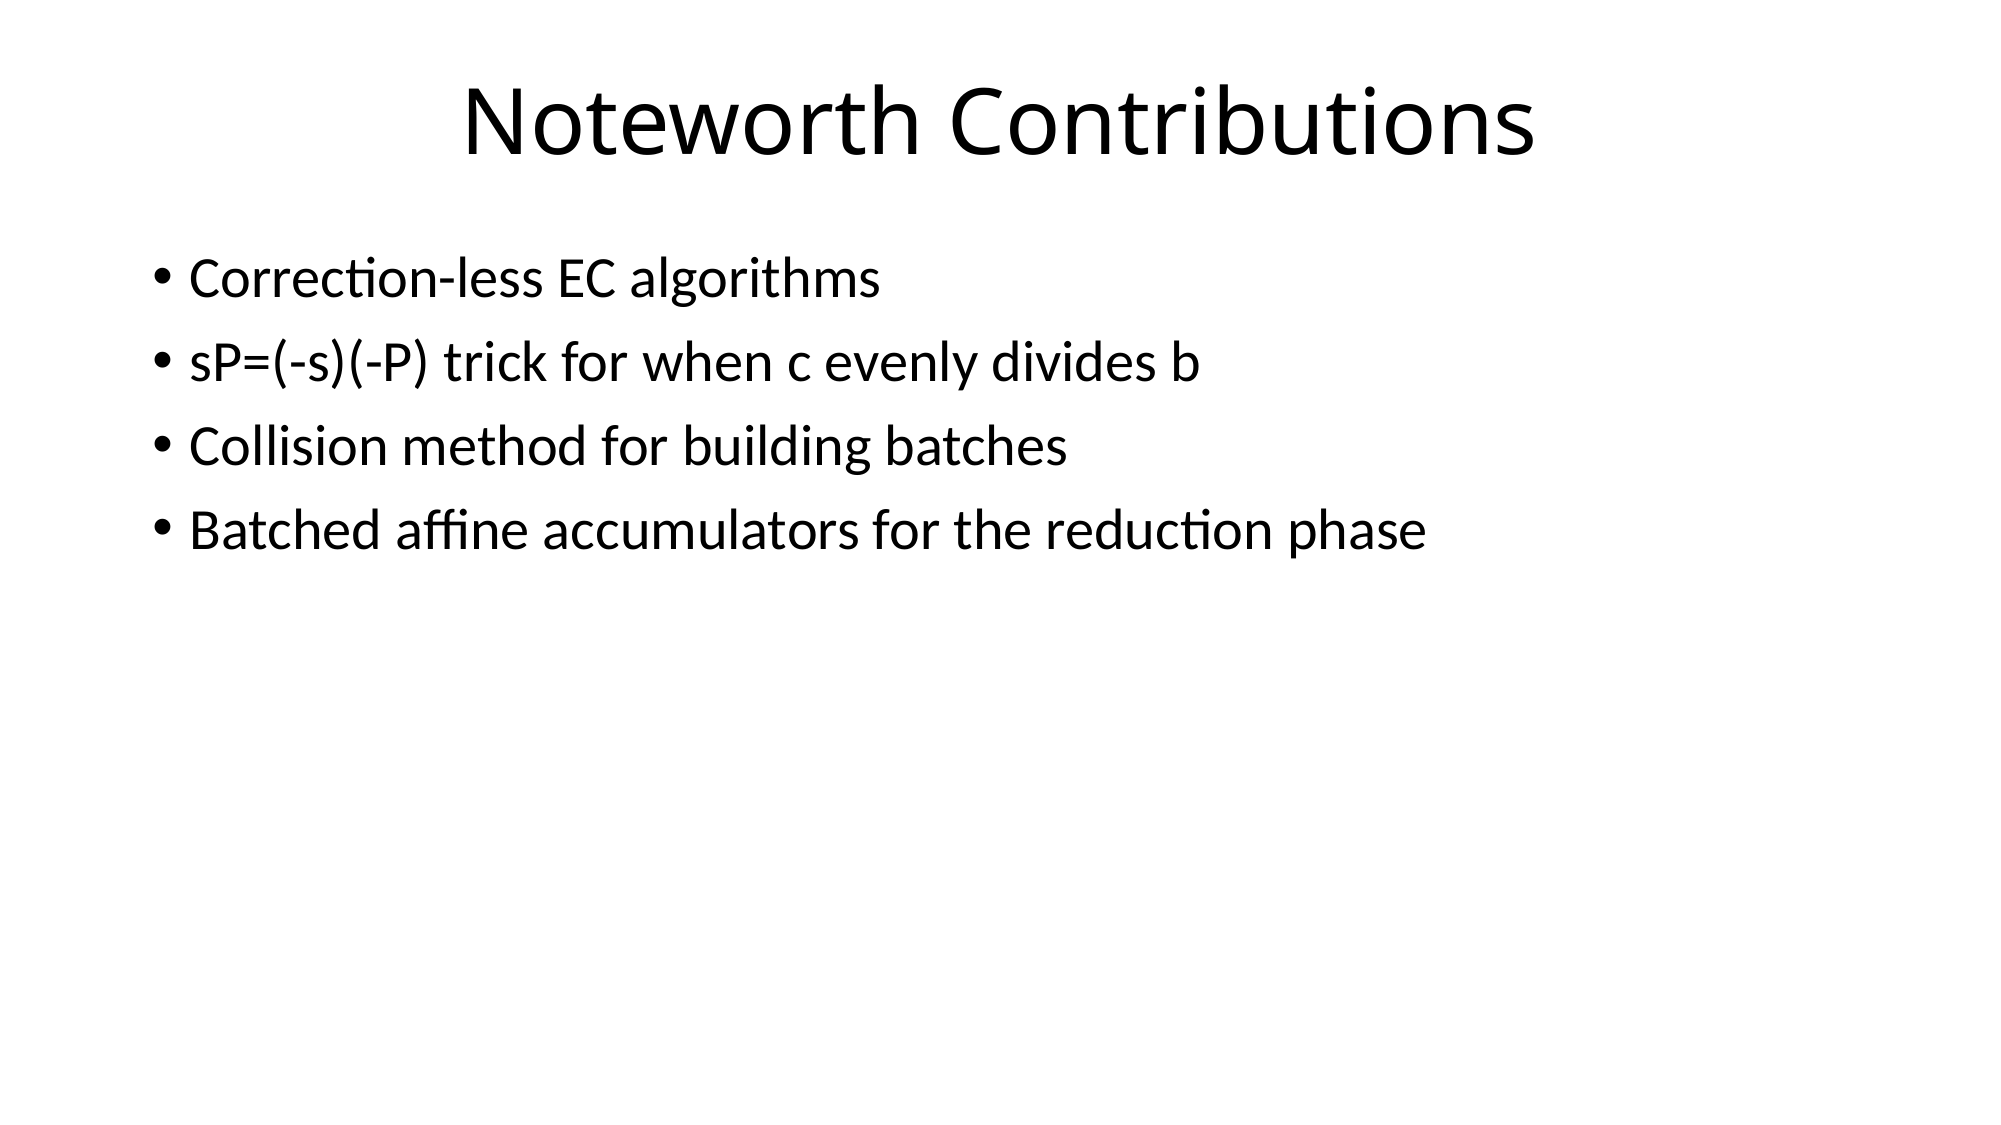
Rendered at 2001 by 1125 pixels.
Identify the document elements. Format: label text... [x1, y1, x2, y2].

title Noteworth Contributions [137, 59, 1863, 191]
list Correction-less EC algorithms sP=(-s)(-P) trick for when c evenly divides b Collision method for building batches Batched affine accumulators for the reduction phase [137, 239, 1863, 1014]
